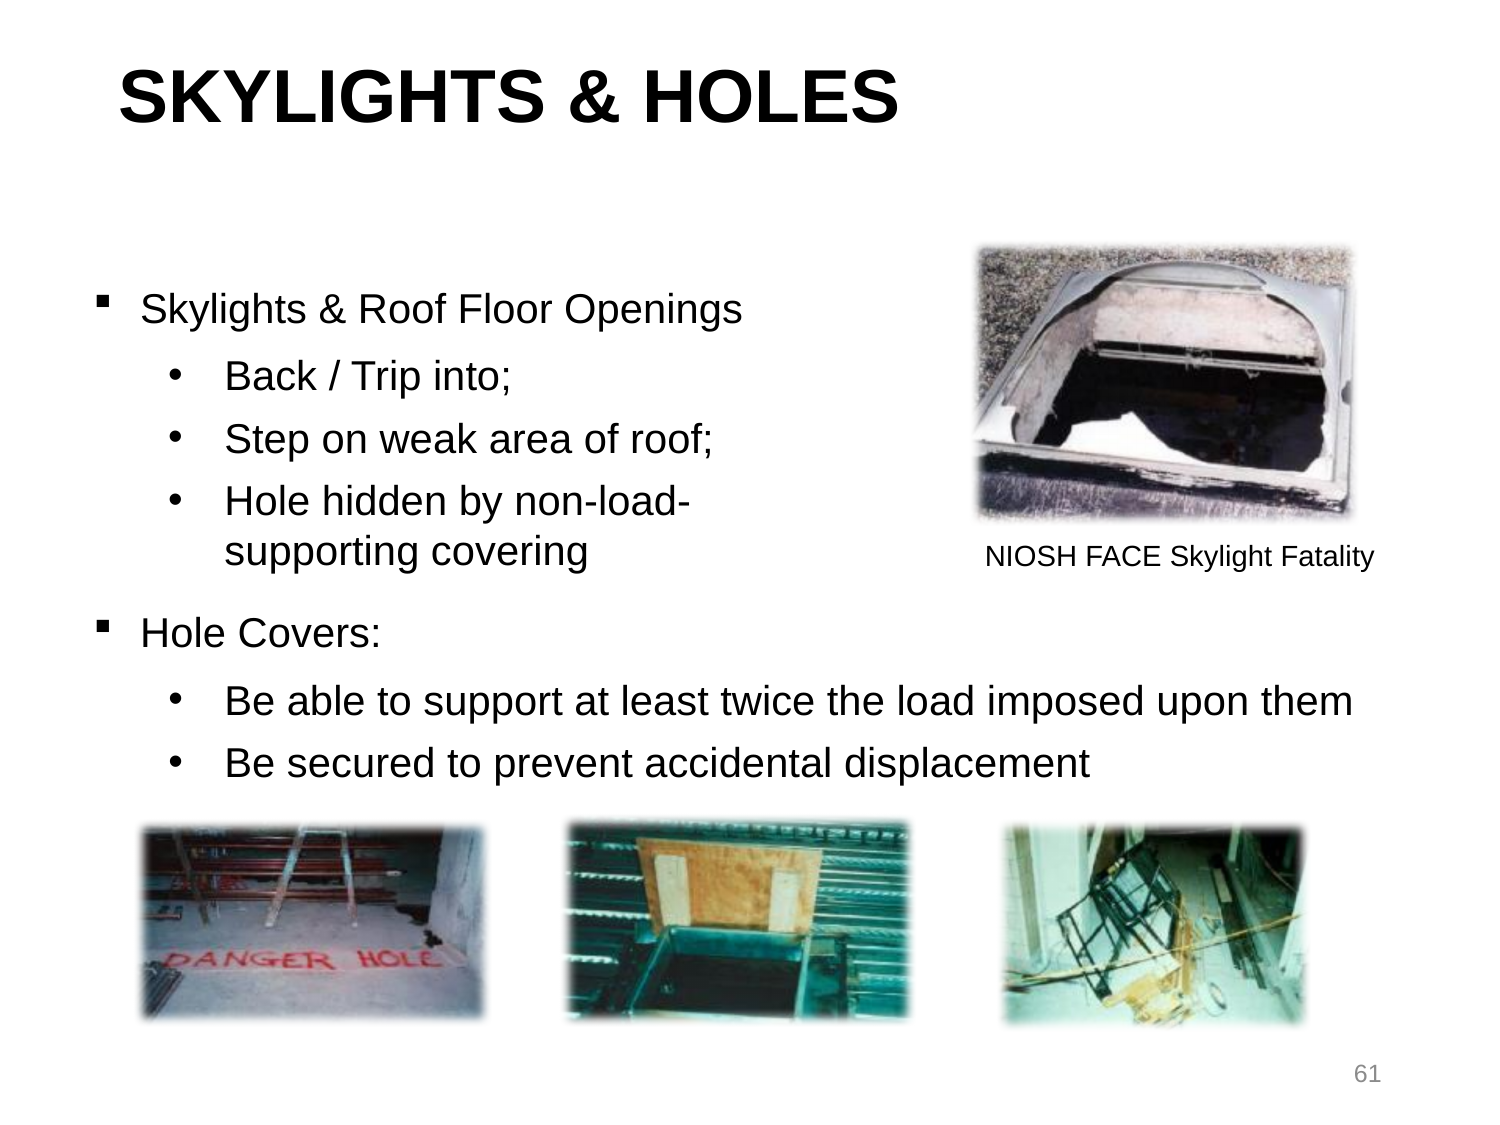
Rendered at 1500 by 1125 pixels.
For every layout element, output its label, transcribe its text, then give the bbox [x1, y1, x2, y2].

text_box NIOSH FACE Skylight Fatality [952, 530, 1408, 580]
picture [996, 818, 1312, 1033]
picture [133, 819, 493, 1028]
text_box Hole Covers: Be able to support at least twice the load imposed upon them Be secured to prevent accidental displacement [78, 598, 1395, 802]
picture [969, 239, 1360, 527]
title Skylights & Holes [103, 34, 1397, 162]
slide_number 61 [1059, 1042, 1397, 1103]
picture [559, 812, 917, 1028]
text_box Skylights & Roof Floor Openings Back / Trip into; Step on weak area of roof; Hole hidden by non-load- supporting covering [78, 274, 804, 598]
